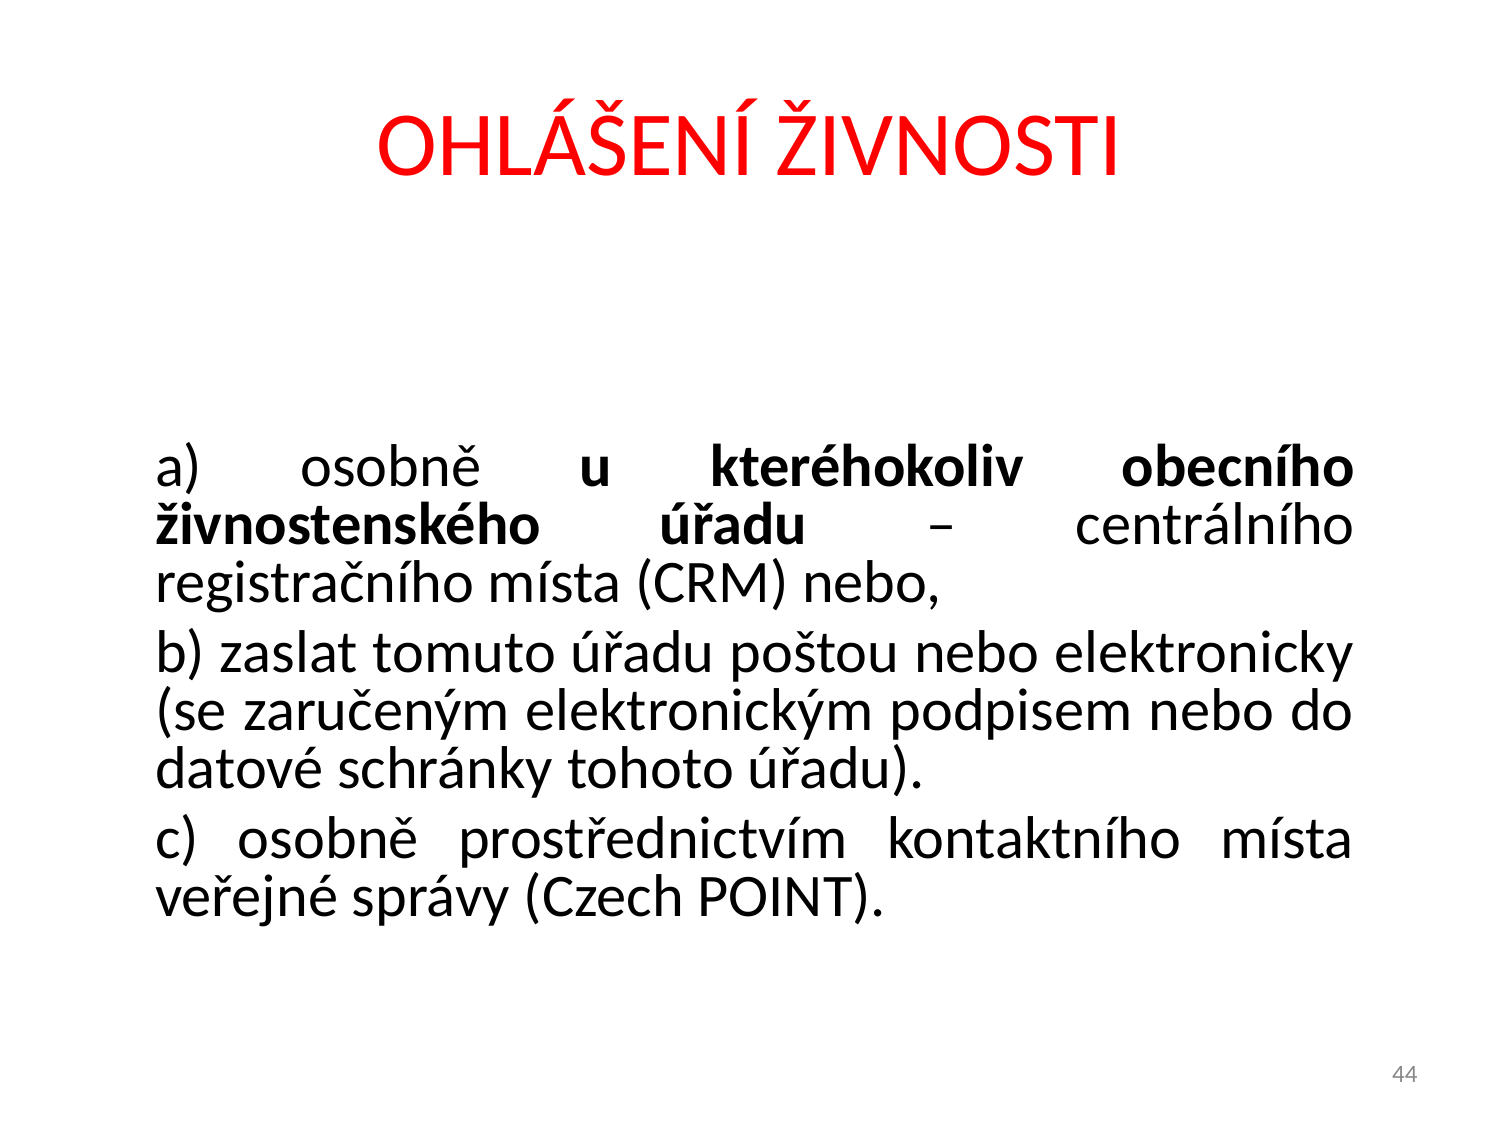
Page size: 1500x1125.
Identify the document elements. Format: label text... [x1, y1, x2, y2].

slide_number 44 [1381, 1050, 1426, 1096]
title OHLÁŠENÍ ŽIVNOSTI [74, 44, 1426, 234]
list a) osobně u kteréhokoliv obecního živnostenského úřadu – centrálního registračního místa (CRM) nebo, b) zaslat tomuto úřadu poštou nebo elektronicky (se zaručeným elektronickým podpisem nebo do datové schránky tohoto úřadu). c) osobně prostřednictvím kontaktního místa veřejné správy (Czech POINT). [147, 432, 1364, 1034]
